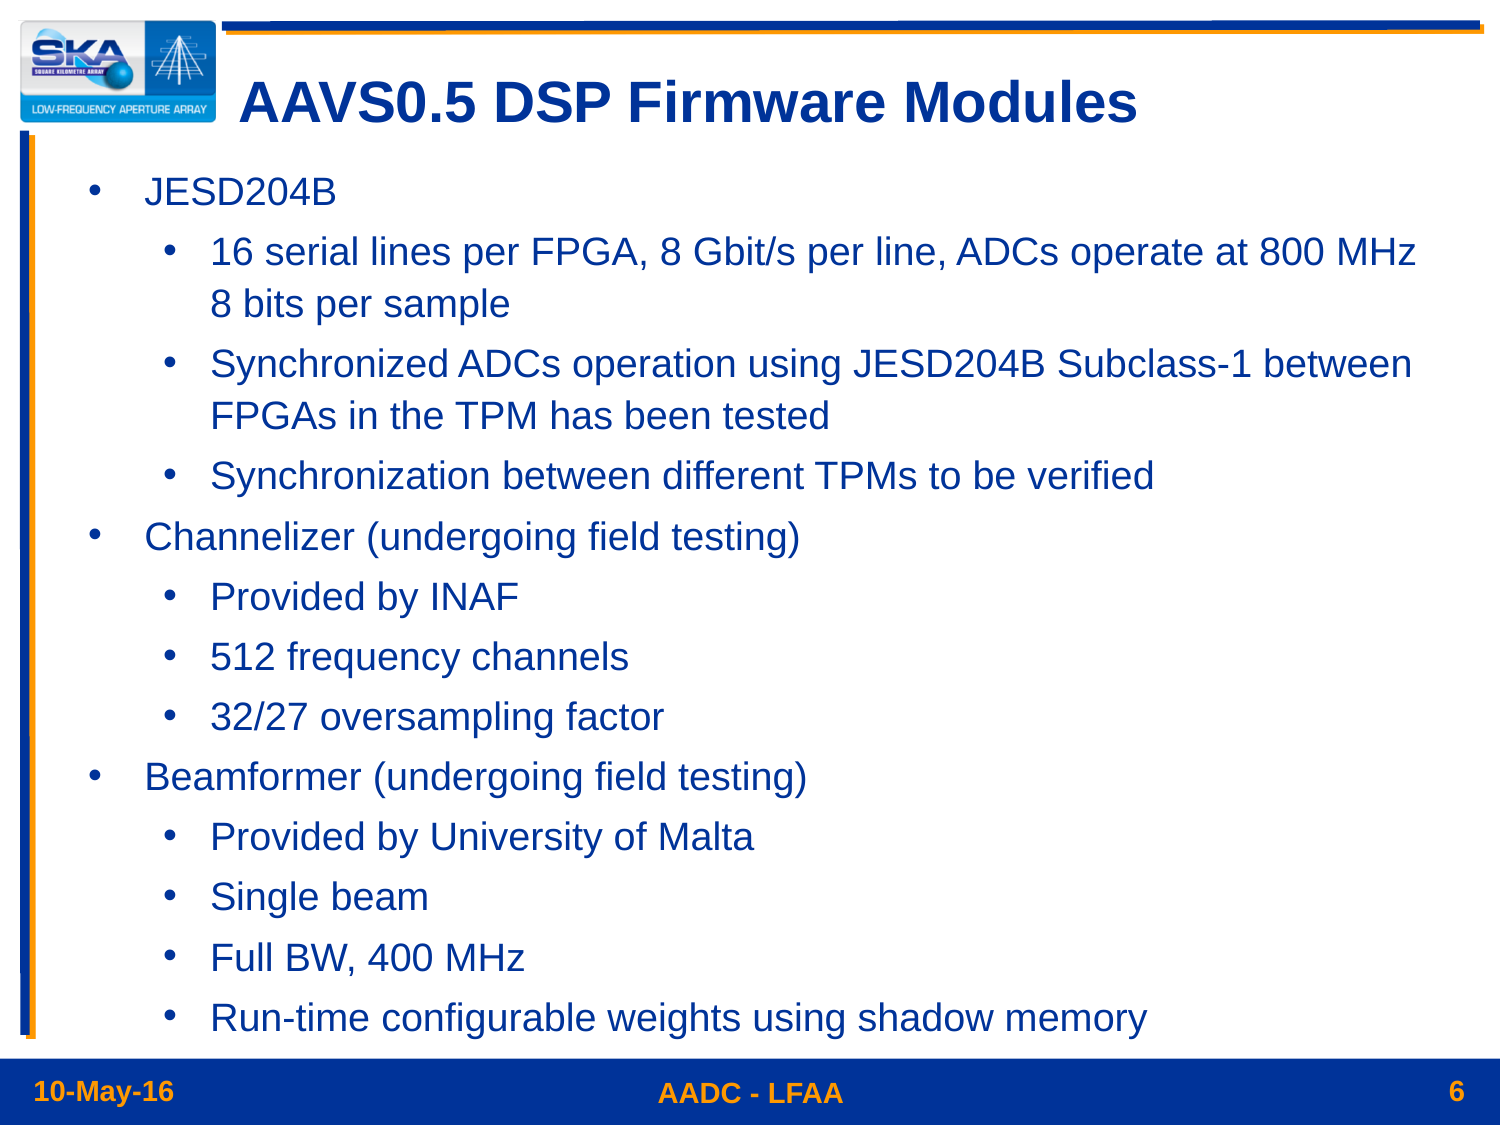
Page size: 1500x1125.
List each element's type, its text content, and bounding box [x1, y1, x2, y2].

picture [56, 106, 84, 113]
picture [43, 106, 54, 113]
title AAVS0.5 DSP Firmware Modules [223, 33, 1485, 166]
picture [175, 106, 200, 113]
picture [87, 106, 105, 113]
picture [33, 106, 39, 113]
picture [156, 106, 169, 113]
picture [120, 106, 127, 113]
picture [131, 106, 144, 113]
picture [18, 20, 216, 123]
list JESD204B 16 serial lines per FPGA, 8 Gbit/s per line, ADCs operate at 800 MHz 8 bits per sample Synchronized ADCs operation using JESD204B Subclass-1 between FPGAs in the TPM has been tested Synchronization between different TPMs to be verified Channelizer (undergoing field testing) Provided by INAF 512 frequency channels 32/27 oversampling factor Beamformer (undergoing field testing) Provided by University of Malta Single beam Full BW, 400 MHz Run-time configurable weights using shadow memory [72, 153, 1437, 891]
